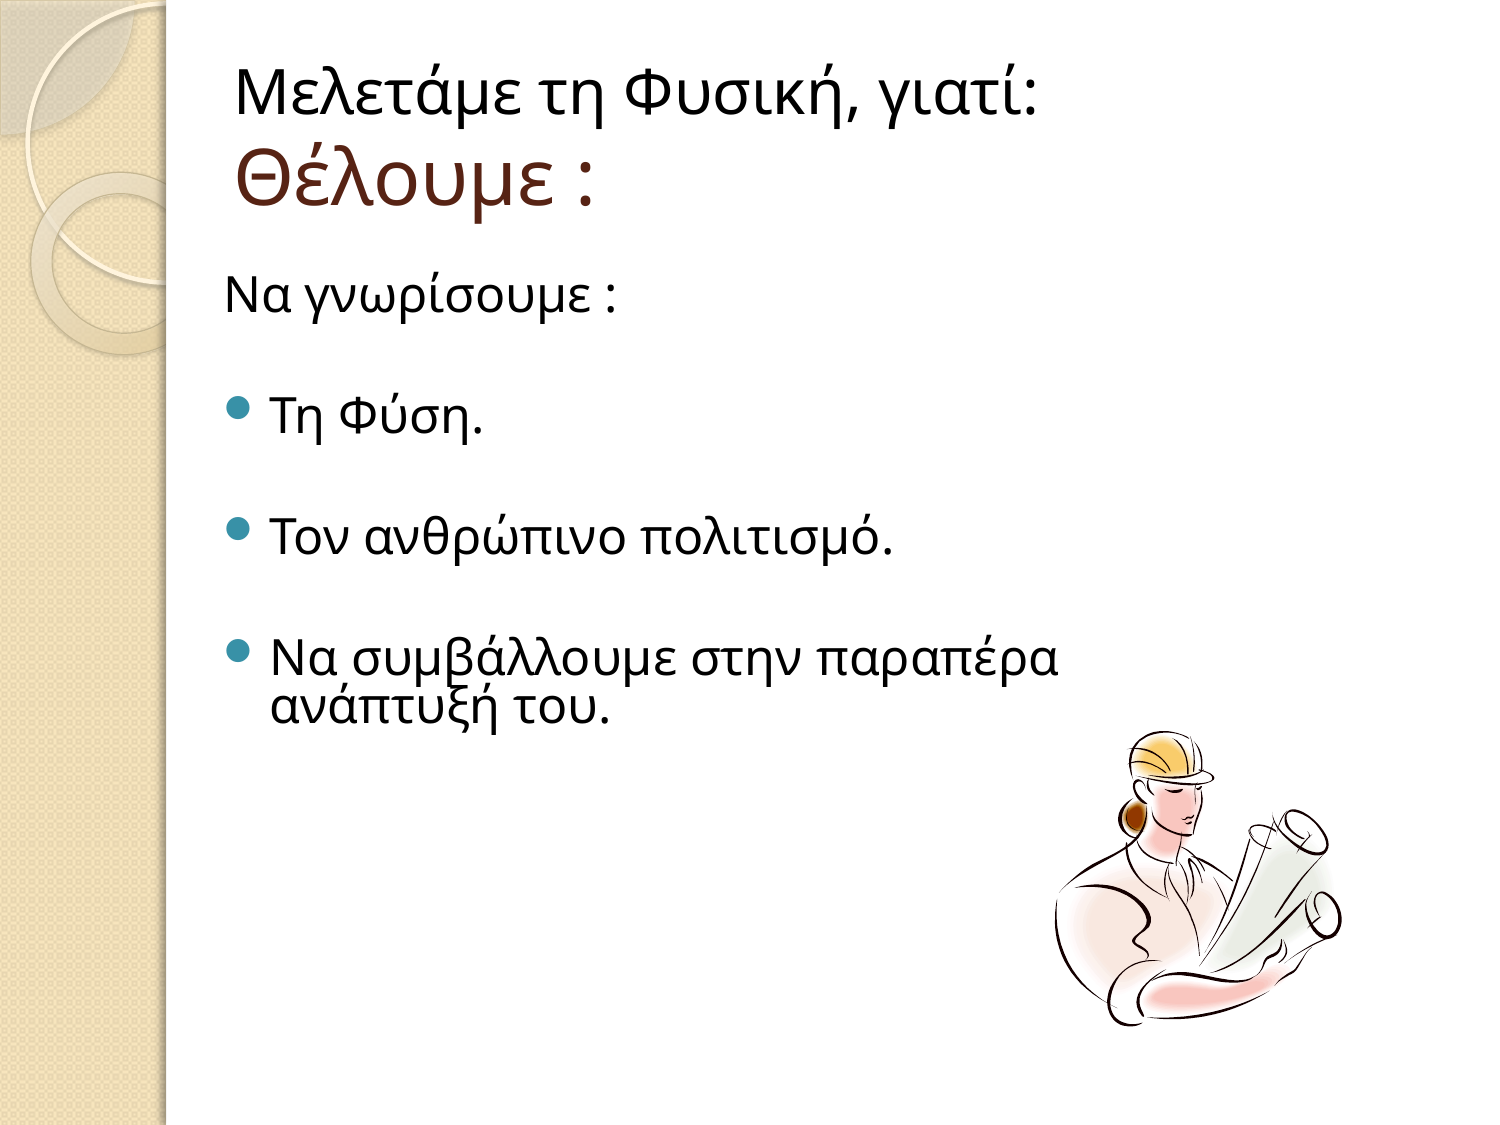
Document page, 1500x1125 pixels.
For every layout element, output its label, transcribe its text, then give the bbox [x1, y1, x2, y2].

title Μελετάμε τη Φυσική, γιατί: Θέλουμε : [218, 42, 1059, 231]
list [1045, 715, 1343, 1031]
list Να γνωρίσουμε : Τη Φύση. Τον ανθρώπινο πολιτισμό. Να συμβάλλουμε στην παραπέρα ανάπτυξή του. [194, 267, 1317, 709]
